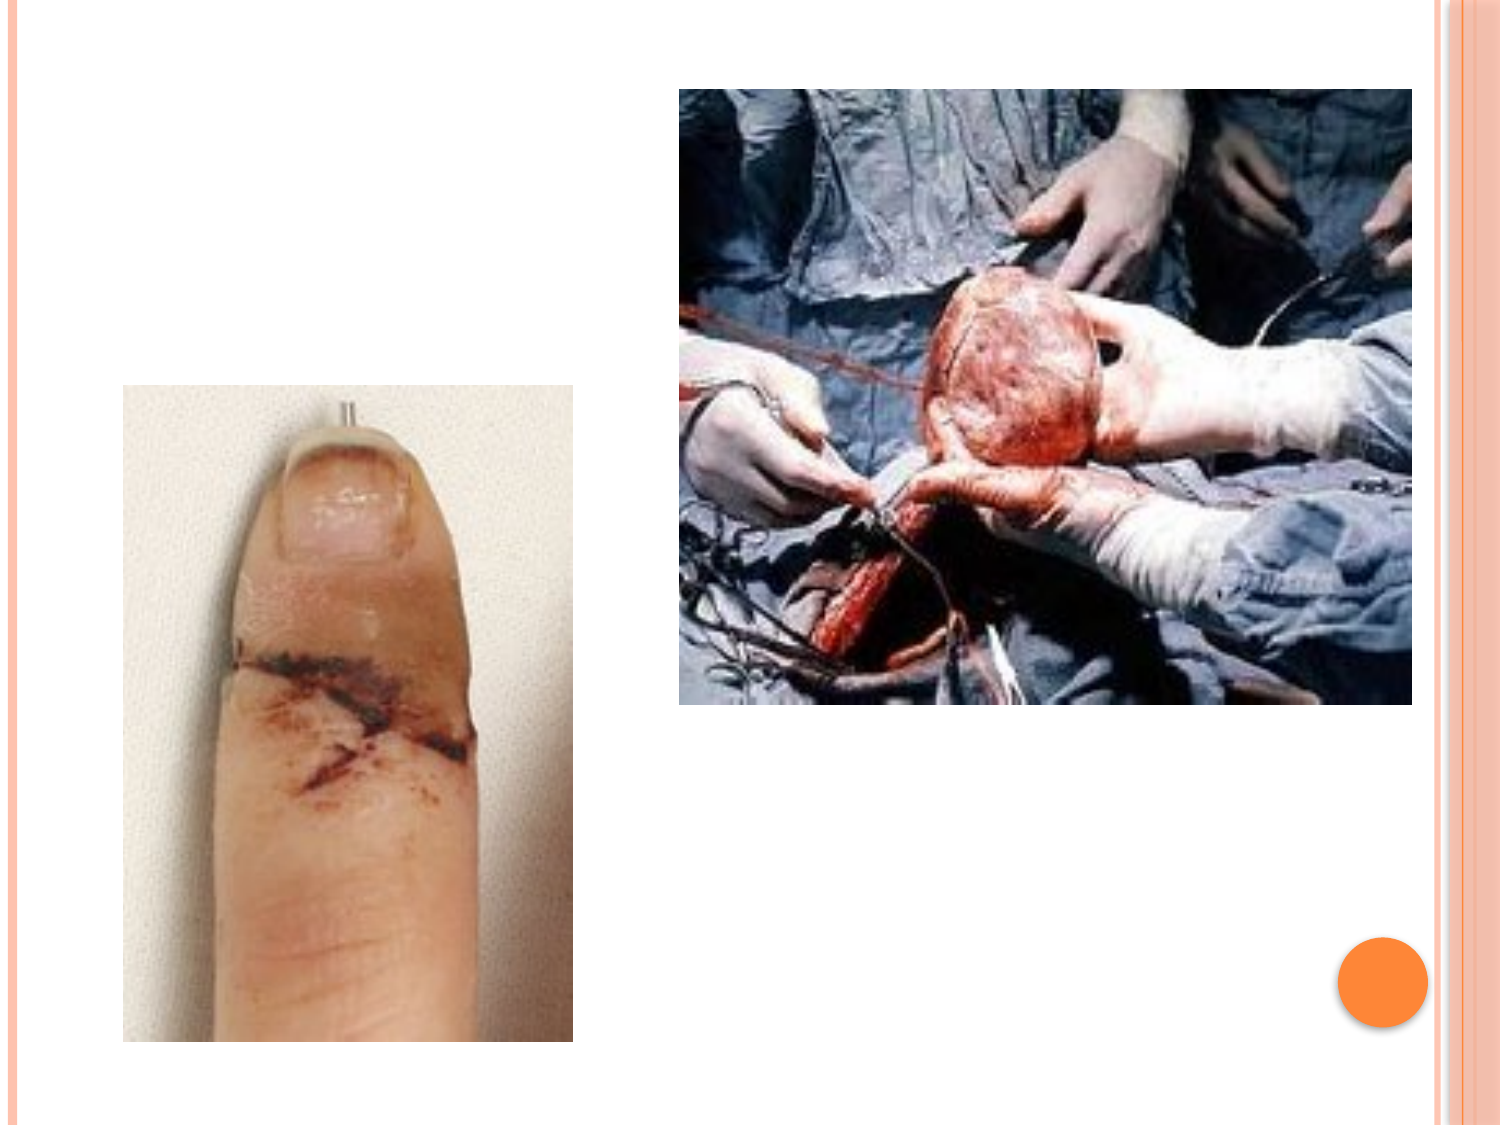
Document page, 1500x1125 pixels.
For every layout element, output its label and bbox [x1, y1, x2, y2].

list [678, 89, 1412, 705]
picture [123, 384, 574, 1042]
